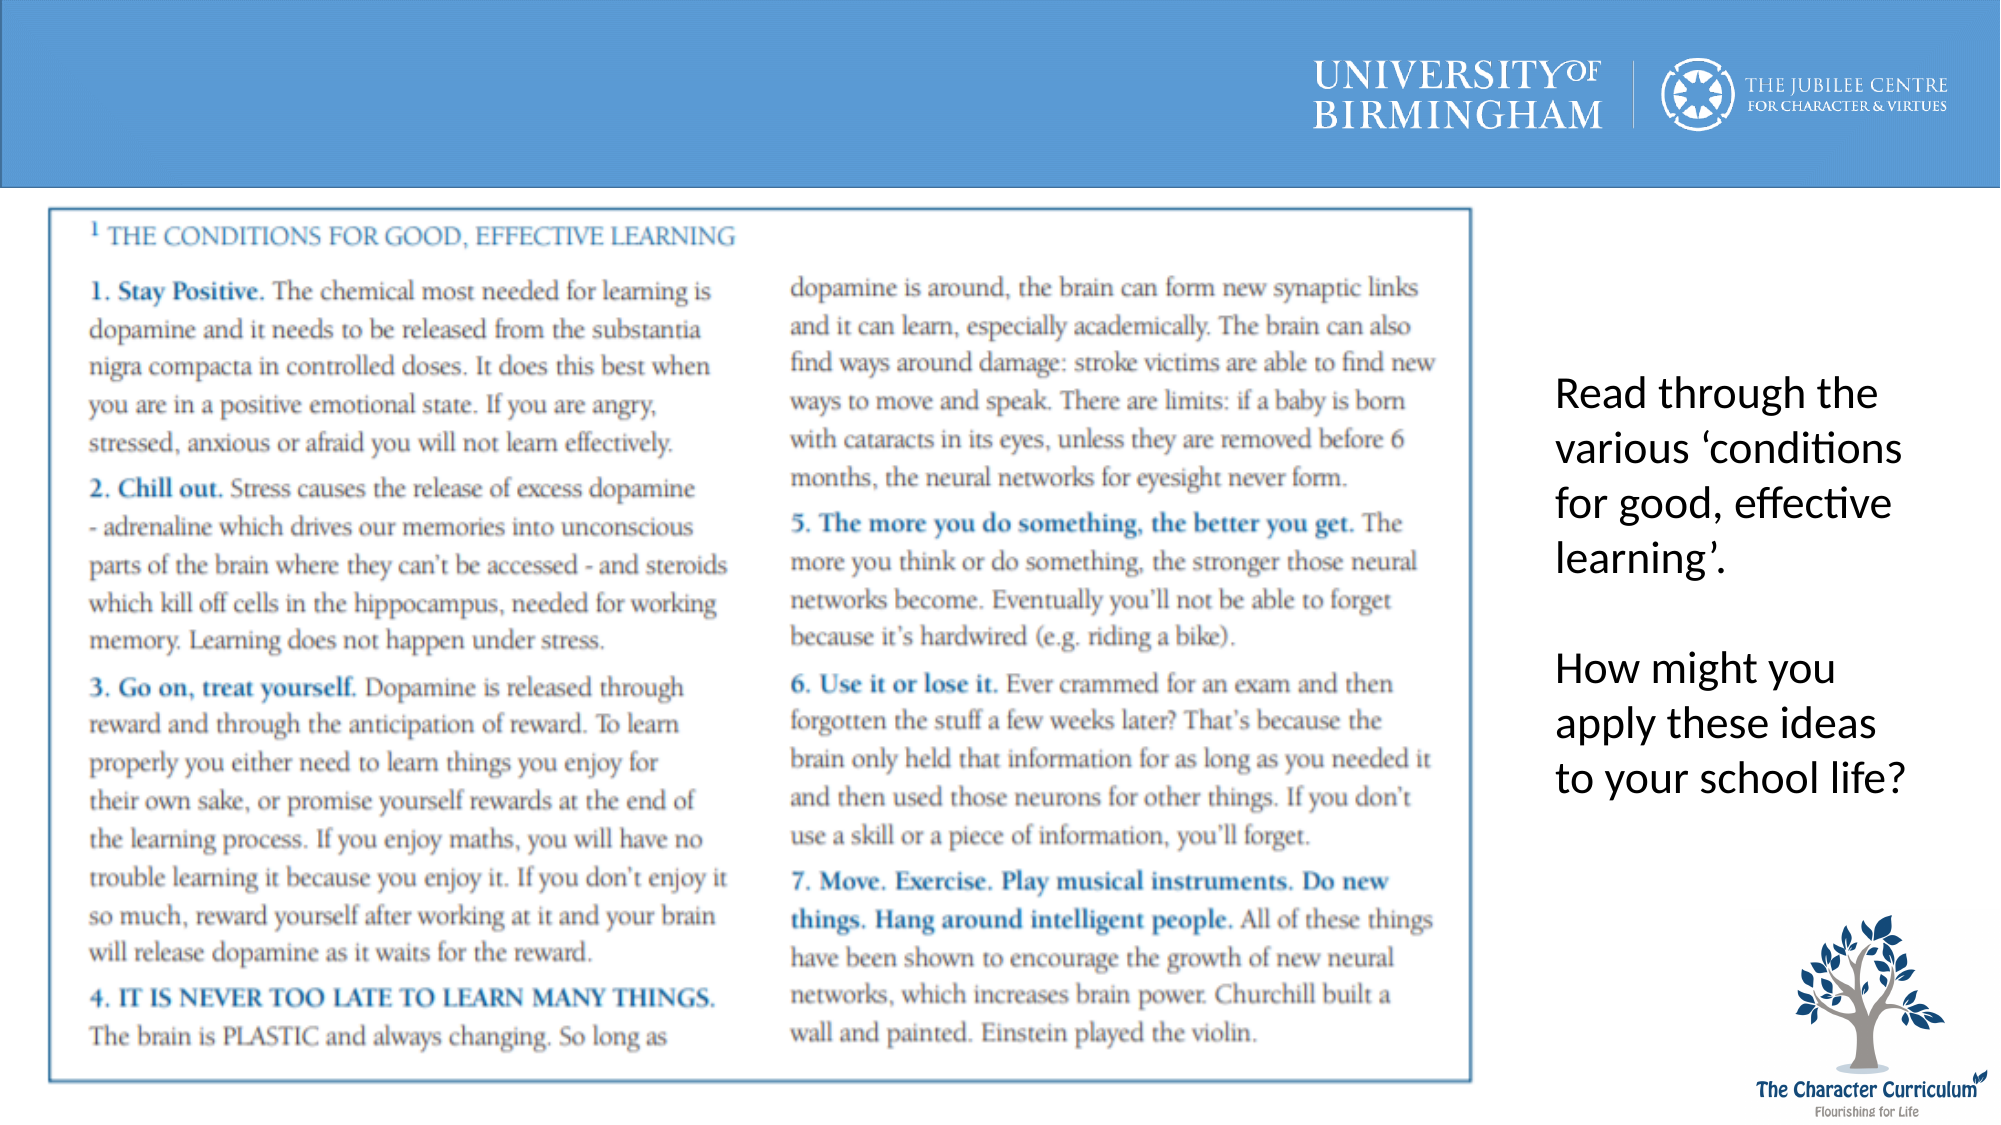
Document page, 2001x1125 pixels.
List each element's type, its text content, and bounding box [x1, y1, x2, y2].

picture [0, 0, 2000, 188]
picture [23, 192, 1493, 1121]
picture [1740, 909, 2000, 1125]
text_box Read through the various ‘conditions for good, effective learning’. How might you apply these ideas to your school life? [1528, 309, 1953, 810]
